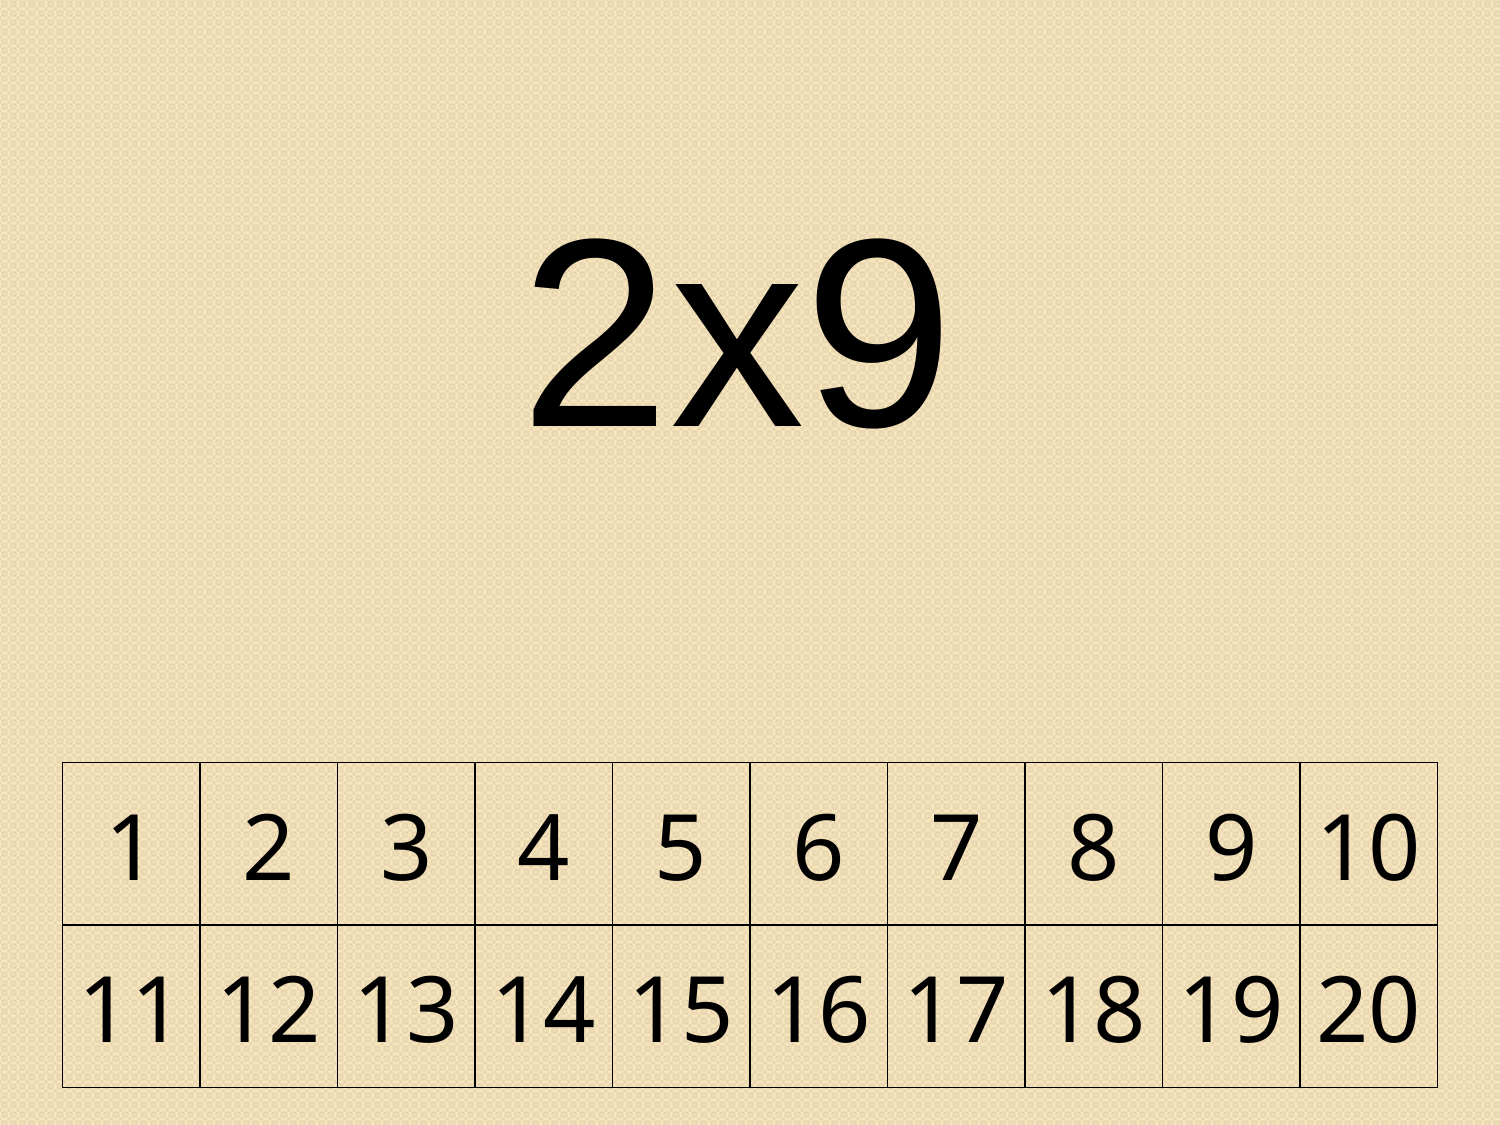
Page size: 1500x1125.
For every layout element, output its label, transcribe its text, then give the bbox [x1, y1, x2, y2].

text_box 3 [337, 762, 474, 924]
text_box 1 [62, 762, 199, 924]
text_box 2 [199, 762, 337, 924]
text_box 15 [612, 924, 749, 1088]
text_box 7 [887, 762, 1024, 924]
text_box 18 [1024, 924, 1162, 1088]
text_box 4 [474, 762, 612, 924]
text_box 2х9 [350, 149, 1125, 488]
text_box 19 [1162, 924, 1299, 1088]
text_box 5 [612, 762, 749, 924]
text_box 16 [749, 924, 887, 1088]
text_box 8 [1024, 762, 1162, 924]
text_box 13 [337, 924, 474, 1088]
text_box 20 [1299, 924, 1438, 1088]
text_box 14 [474, 924, 612, 1088]
text_box 10 [1299, 762, 1438, 924]
text_box 11 [62, 924, 199, 1088]
text_box 12 [199, 924, 337, 1088]
text_box 9 [1162, 762, 1299, 924]
text_box 17 [887, 924, 1024, 1088]
text_box 6 [749, 762, 887, 924]
